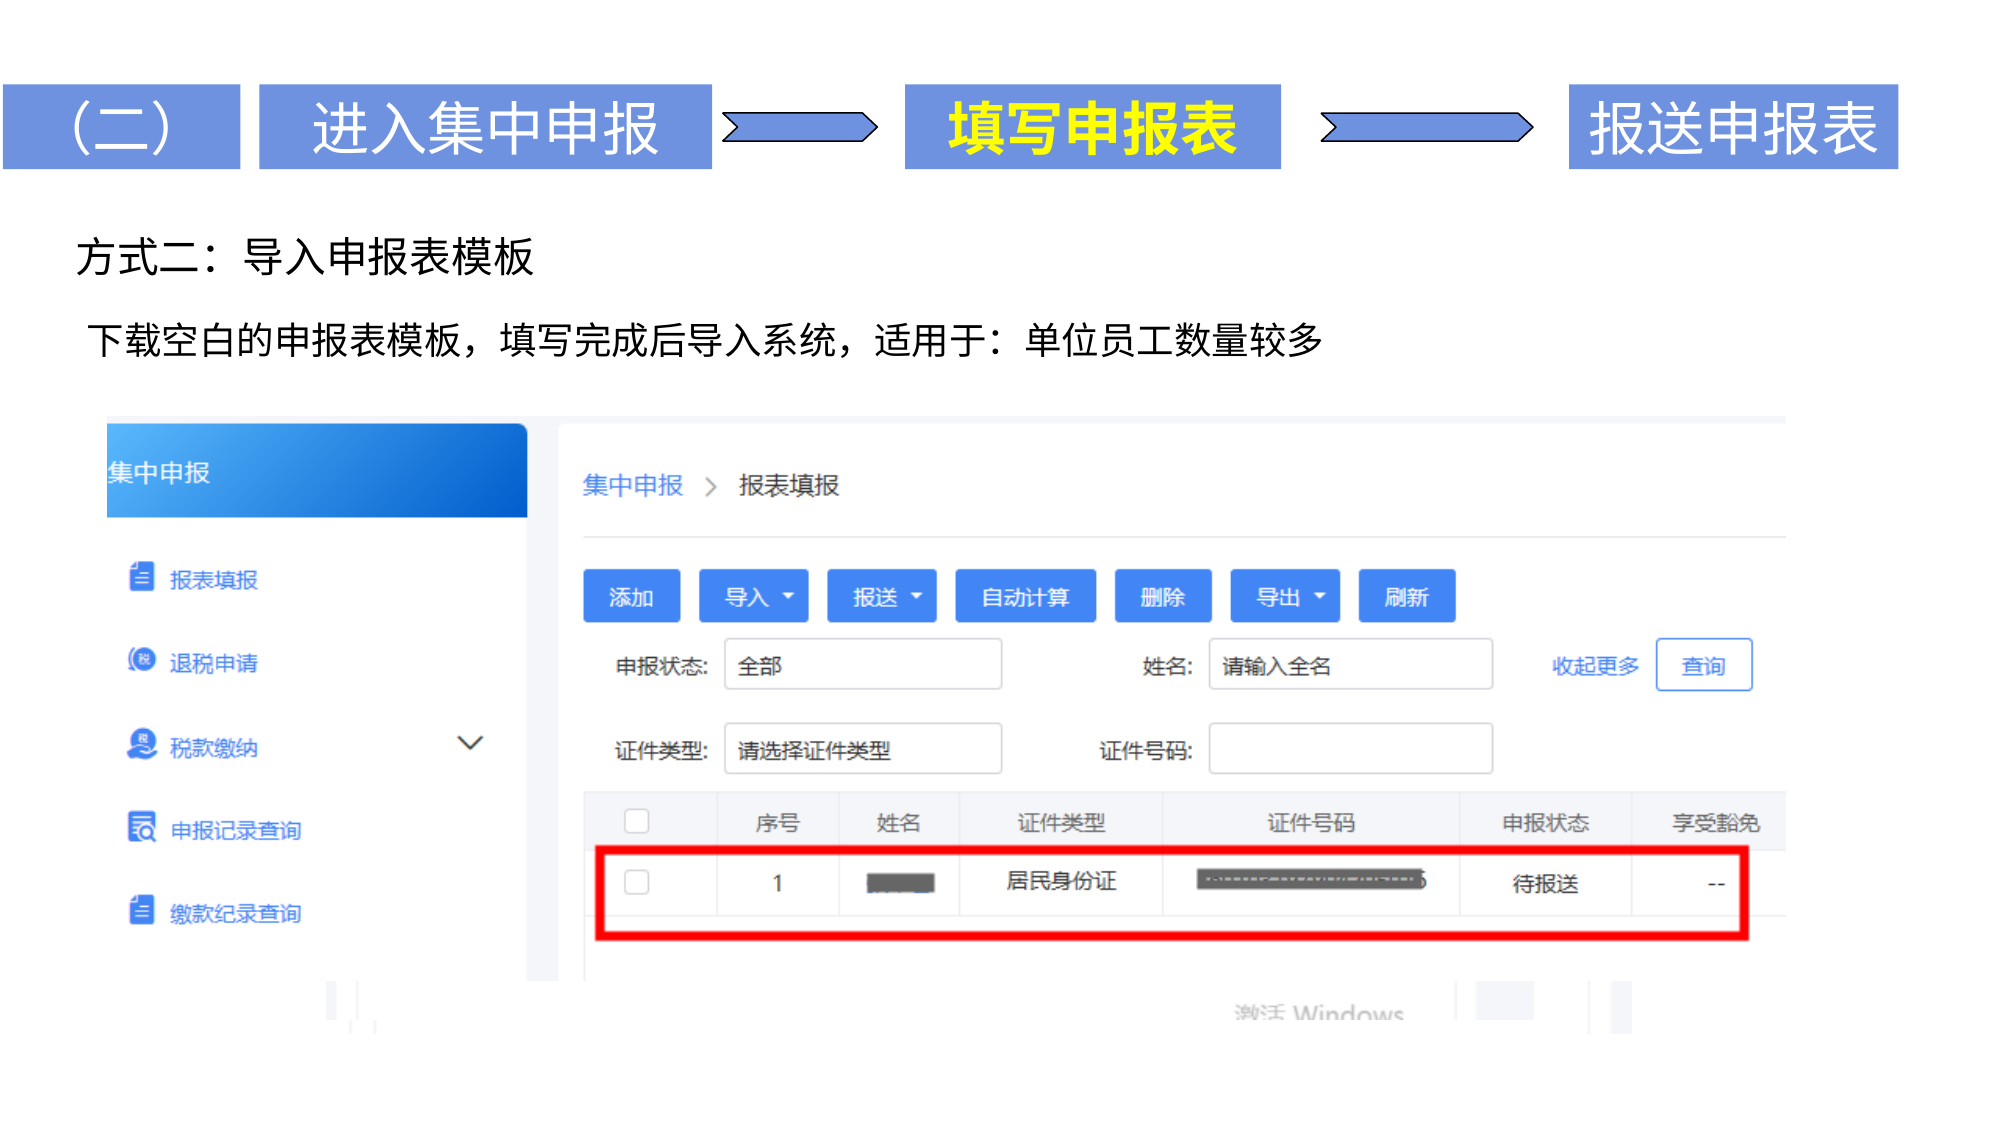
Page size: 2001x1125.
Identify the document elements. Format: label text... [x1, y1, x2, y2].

picture [107, 416, 1786, 1034]
text_box [722, 112, 878, 142]
text_box 进入集中申报 [259, 84, 713, 170]
text_box [1321, 113, 1534, 142]
text_box 下载空白的申报表模板，填写完成后导入系统，适用于：单位员工数量较多 [71, 309, 1402, 370]
text_box （二） [2, 84, 241, 170]
text_box 填写申报表 [905, 84, 1282, 170]
text_box 报送申报表 [1569, 84, 1899, 170]
text_box 方式二：导入申报表模板 [60, 223, 550, 289]
